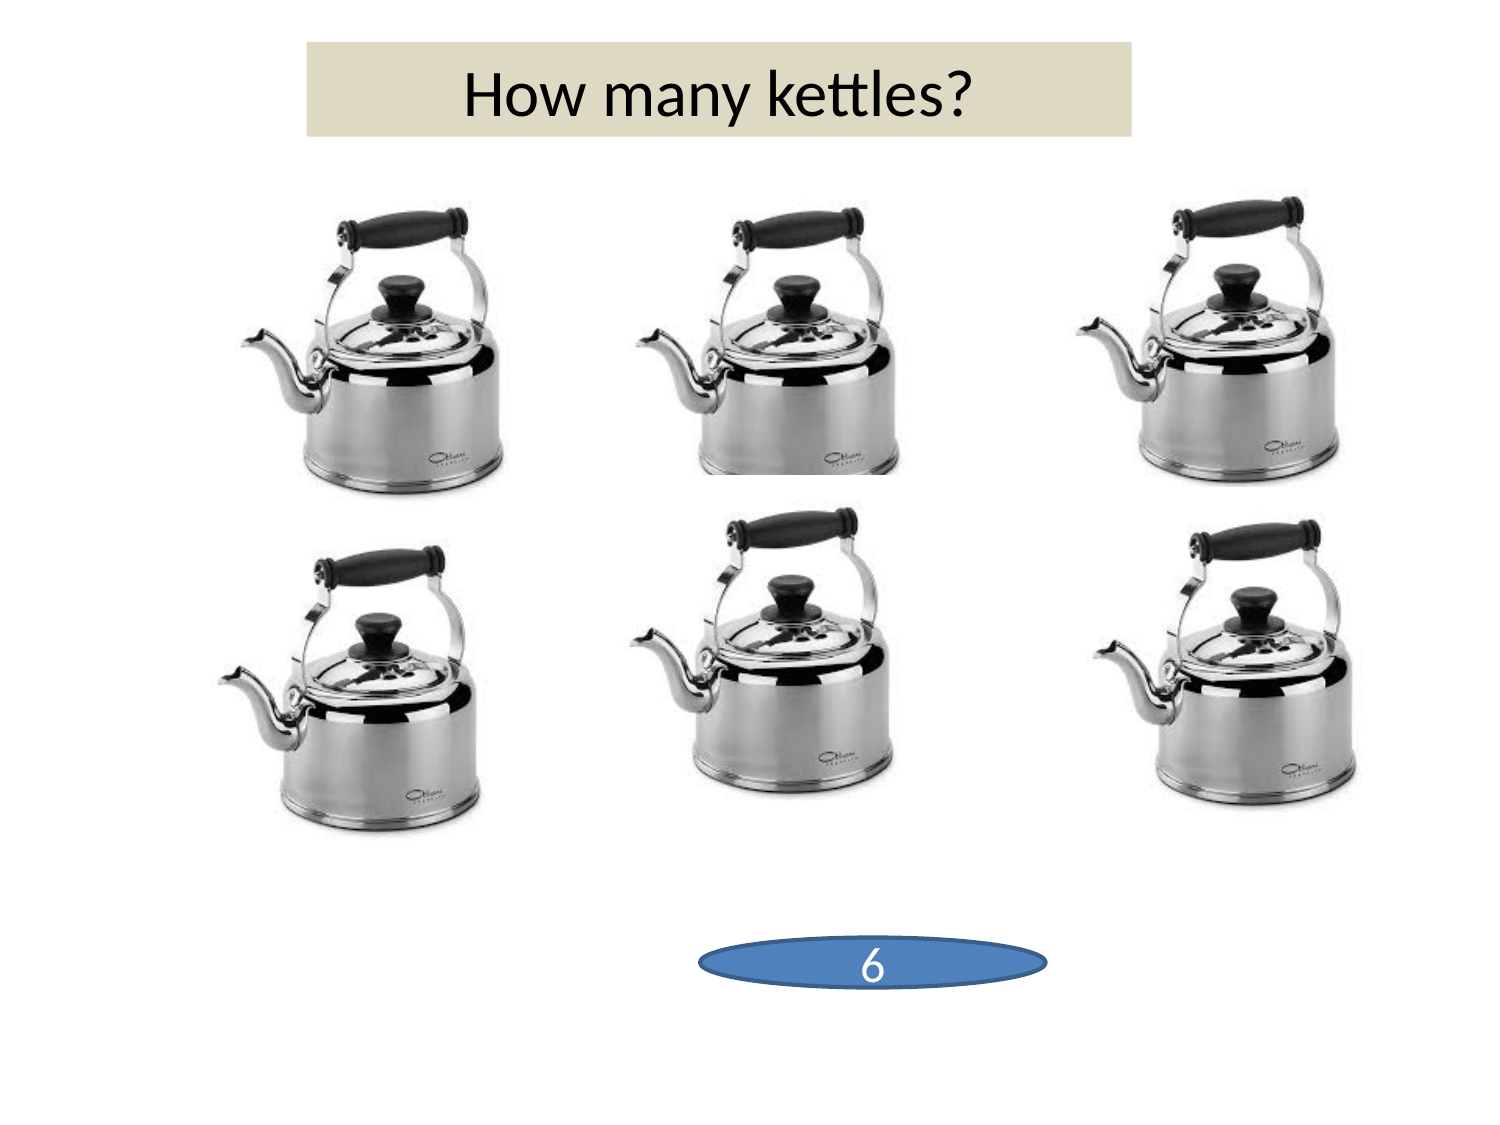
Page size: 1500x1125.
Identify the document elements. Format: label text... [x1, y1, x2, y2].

text_box How many kettles? [306, 41, 1132, 137]
picture [1062, 487, 1415, 840]
text_box 6 [698, 935, 1048, 990]
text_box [187, 163, 1398, 866]
